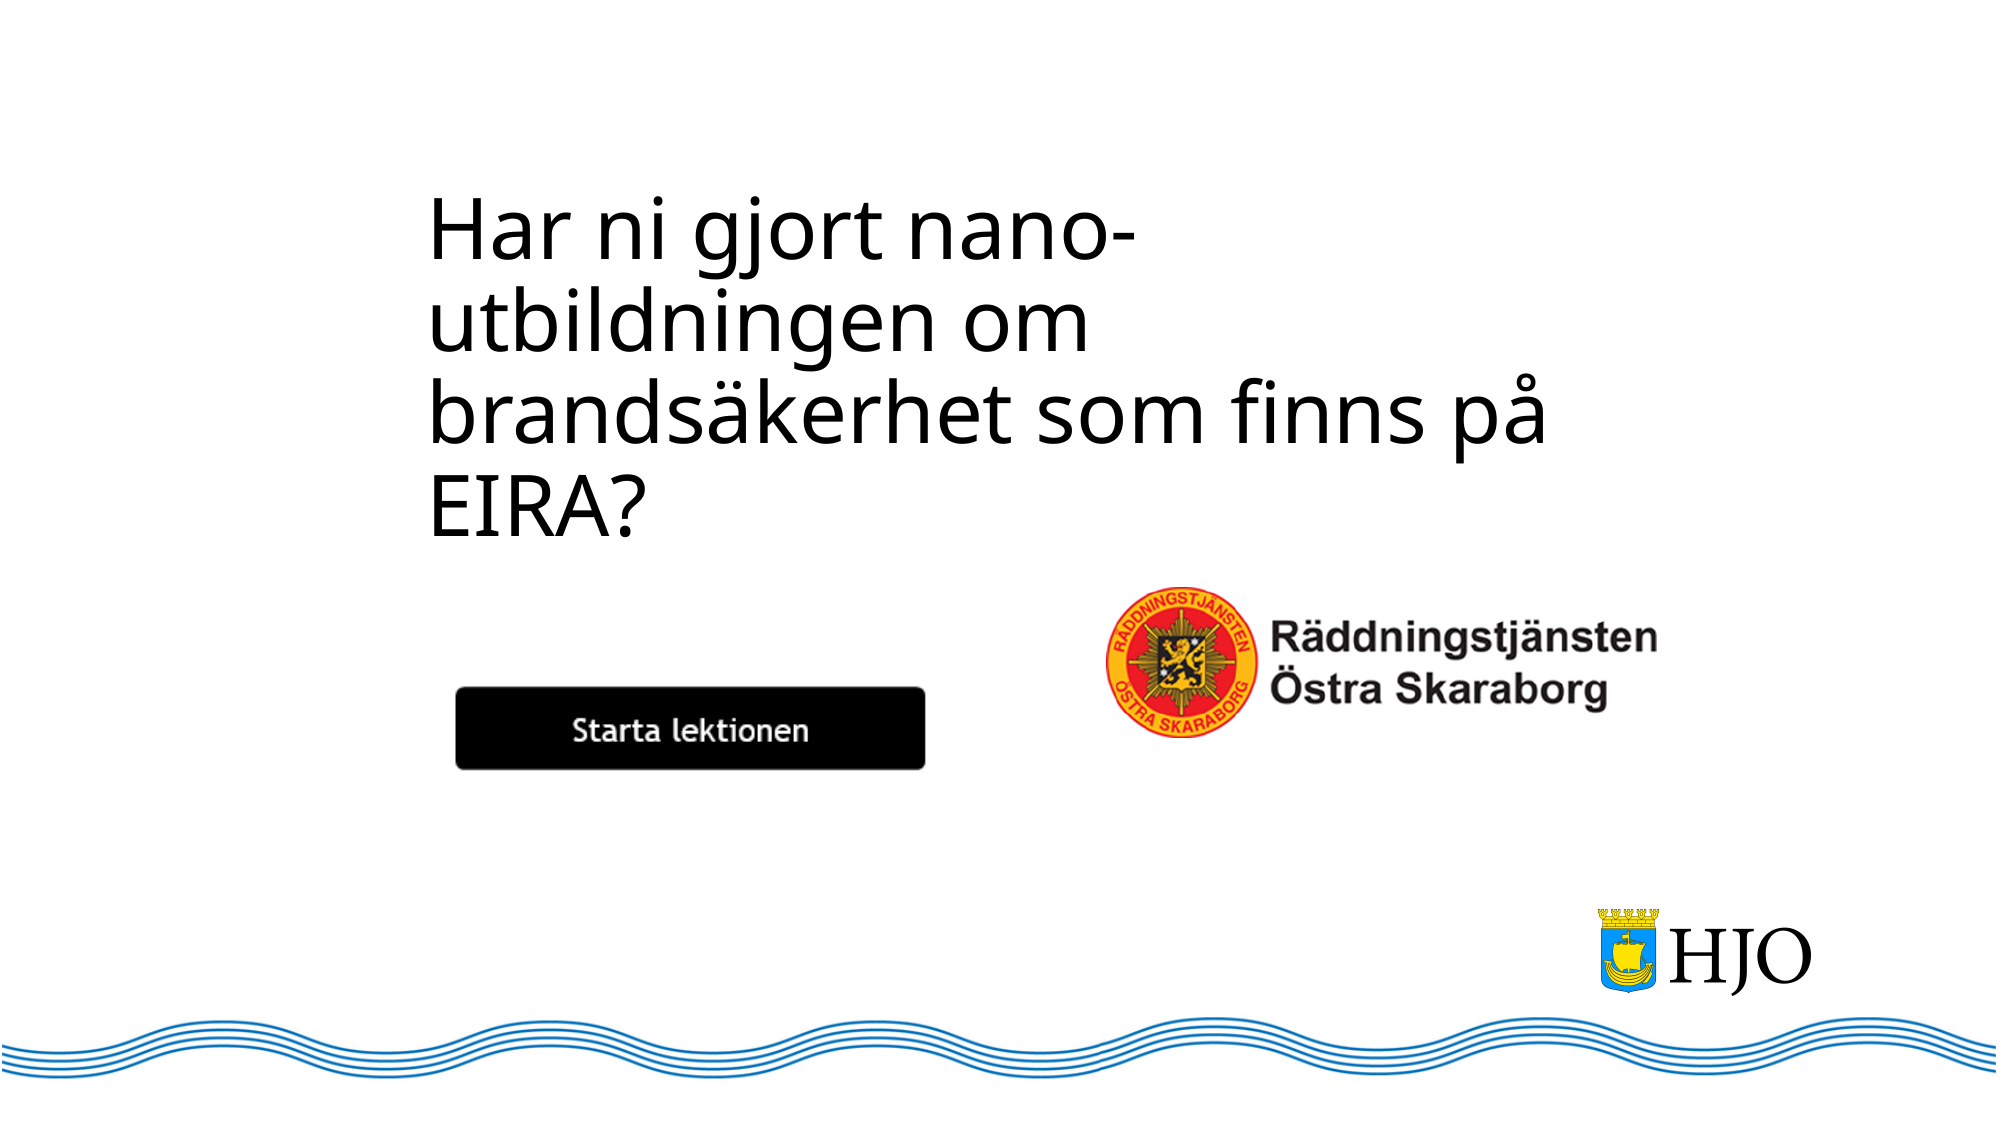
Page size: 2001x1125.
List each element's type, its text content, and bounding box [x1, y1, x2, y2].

title Har ni gjort nano-utbildningen om brandsäkerhet som finns på EIRA? [411, 177, 1589, 563]
picture [1087, 562, 1682, 745]
picture [448, 630, 938, 813]
picture [1598, 909, 1811, 996]
picture [0, 1010, 2000, 1089]
